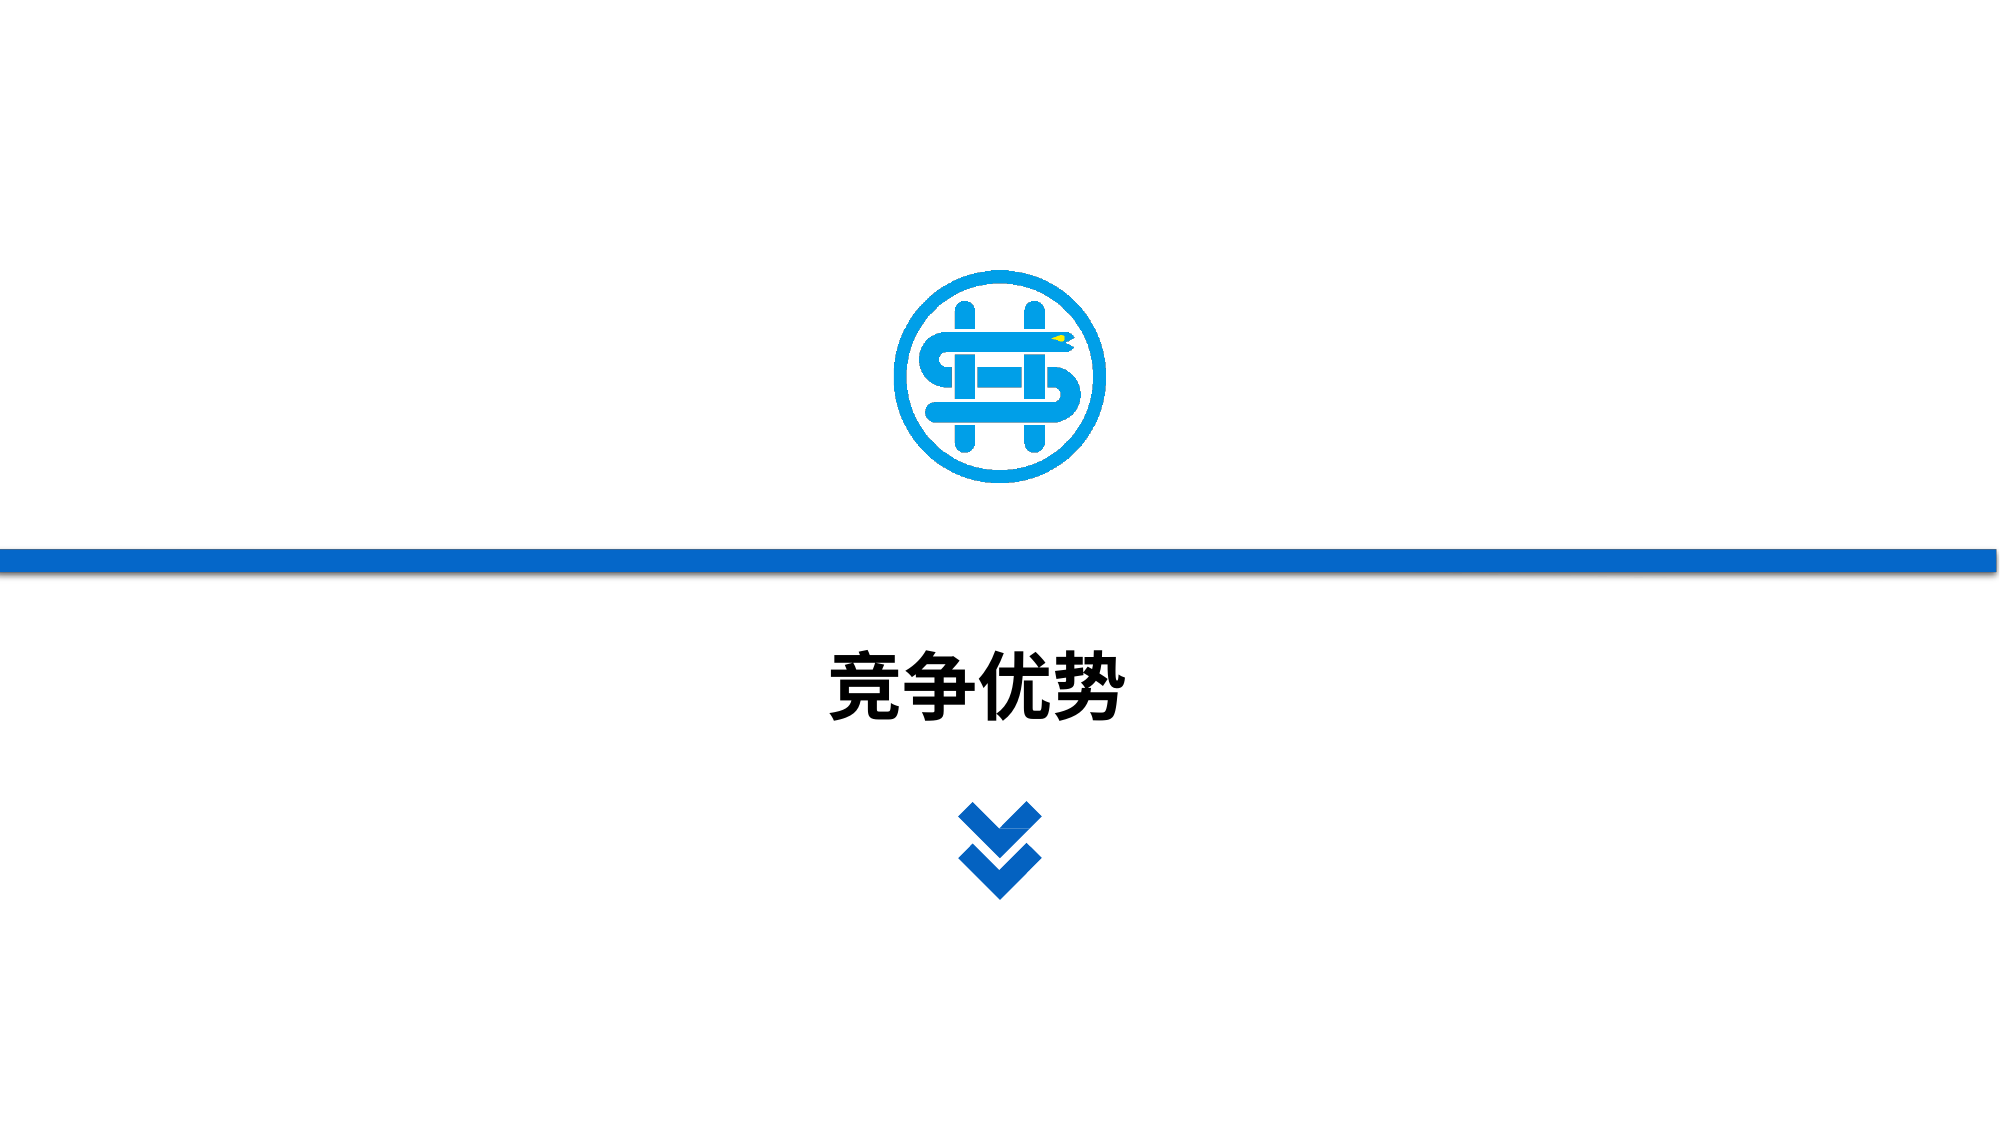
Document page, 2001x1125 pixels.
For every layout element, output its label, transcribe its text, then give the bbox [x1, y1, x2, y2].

picture [1020, 397, 1106, 483]
picture [893, 270, 984, 362]
picture [0, 542, 2000, 585]
picture [1015, 270, 1106, 357]
picture [907, 284, 1092, 469]
text_box 竞争优势 [790, 639, 1210, 730]
picture [893, 392, 980, 483]
